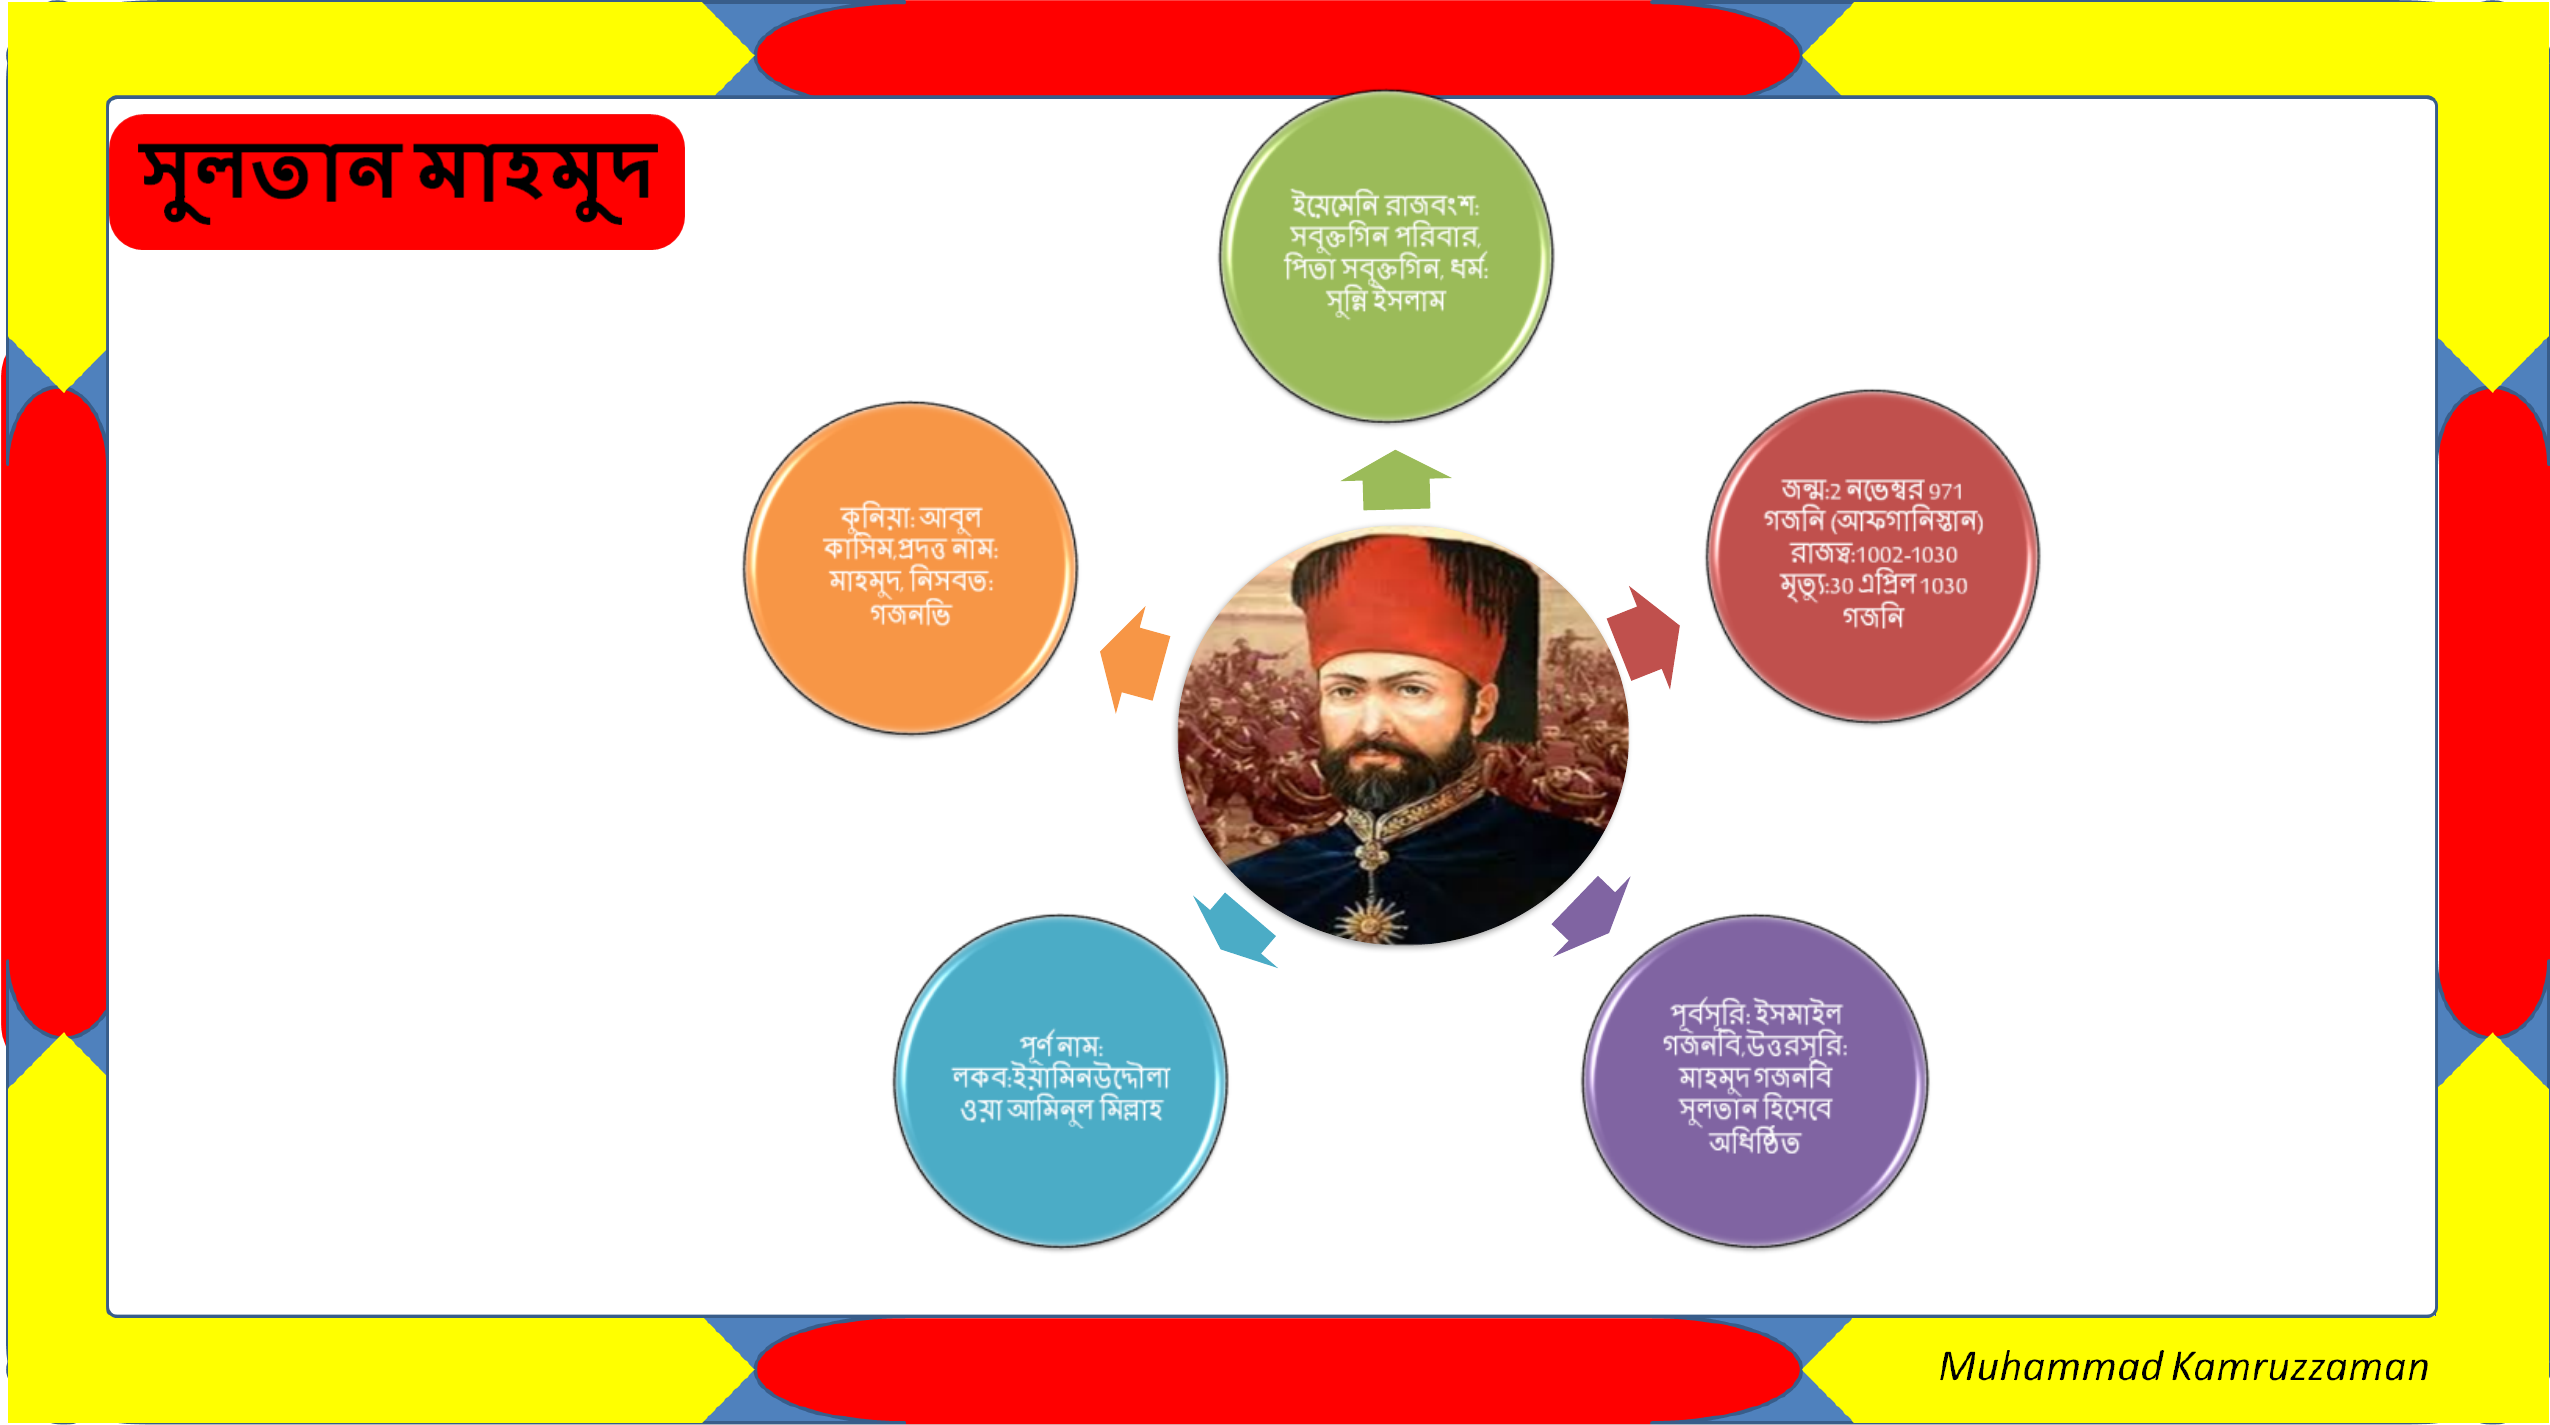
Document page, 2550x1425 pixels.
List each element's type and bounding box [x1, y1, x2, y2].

picture [0, 0, 2550, 1425]
text_box [1606, 585, 1680, 690]
text_box [1177, 525, 1630, 946]
text_box [1551, 875, 1631, 957]
text_box [1193, 892, 1279, 969]
text_box [1340, 449, 1452, 511]
text_box [1100, 606, 1171, 714]
